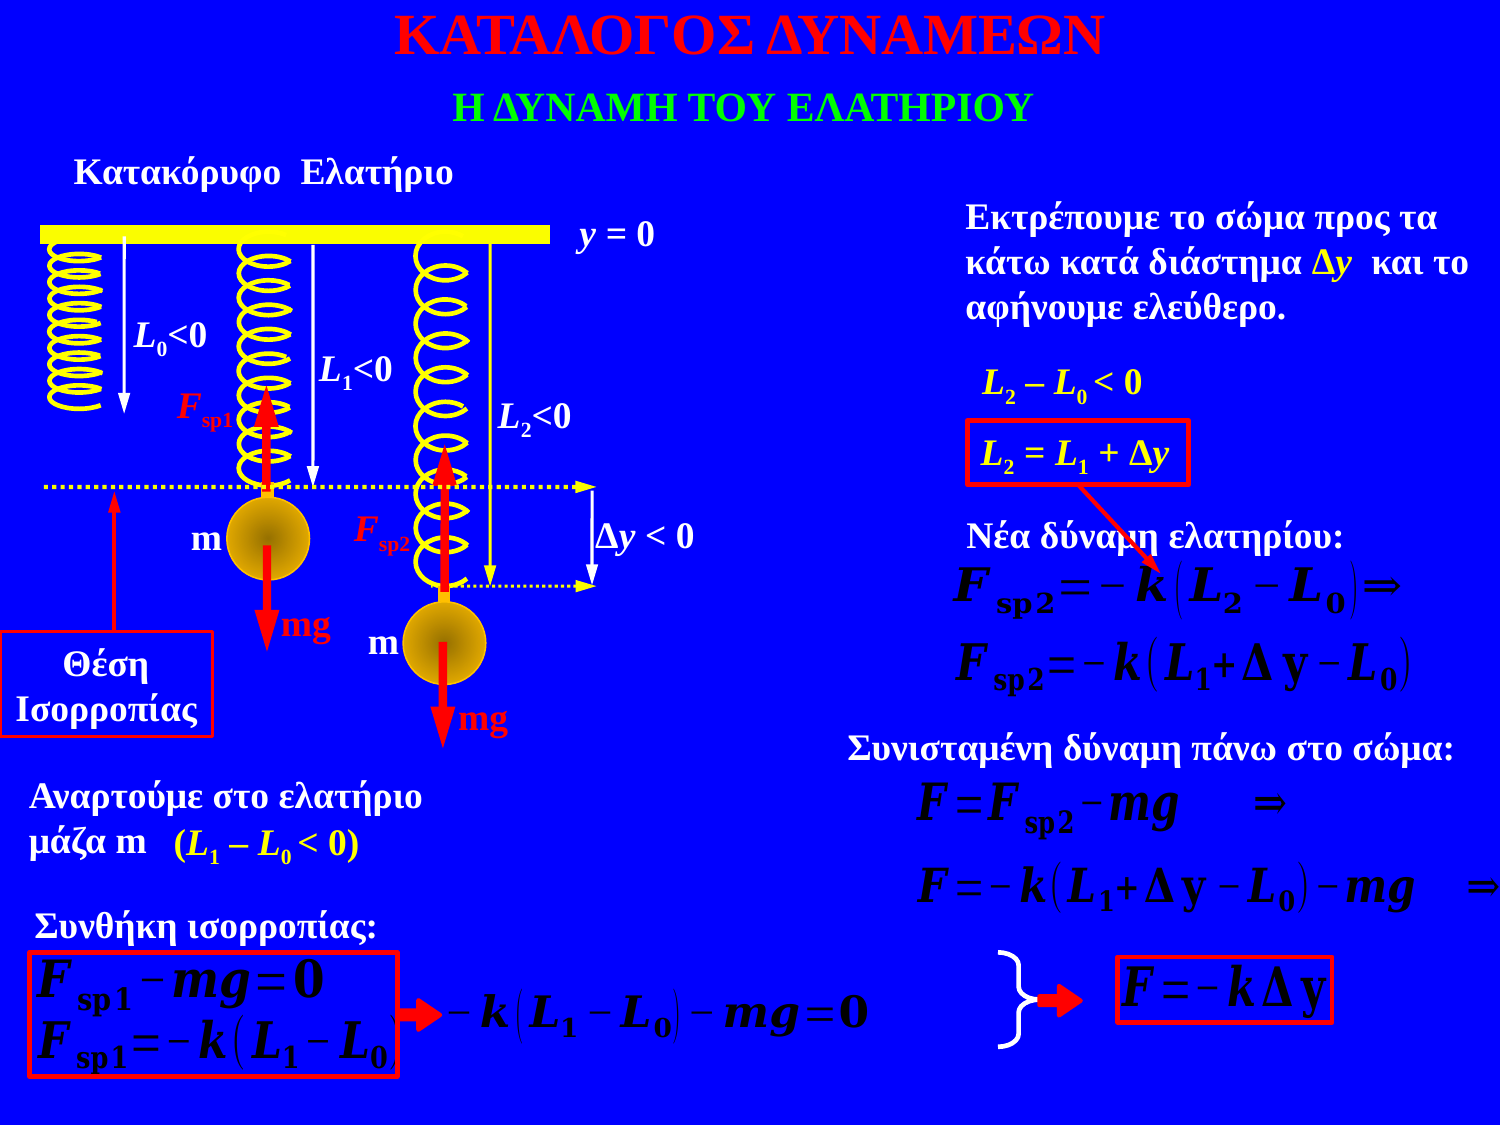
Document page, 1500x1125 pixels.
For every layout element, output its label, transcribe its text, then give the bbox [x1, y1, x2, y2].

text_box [336, 184, 1500, 749]
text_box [17, 893, 396, 1018]
text_box Η ΔΥΝΑΜΗ ΤΟΥ ΕΛΑΤΗΡΙΟΥ [168, 80, 1319, 150]
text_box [997, 951, 1330, 1047]
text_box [41, 201, 331, 230]
text_box Συνισταμένη δύναμη πάνω στο σώμα: [832, 757, 1483, 776]
text_box ΚΑΤΑΛΟΓΟΣ ΔΥΝΑΜΕΩΝ [112, 0, 1388, 80]
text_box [0, 486, 597, 739]
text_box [29, 952, 870, 1077]
text_box Κατακόρυφο Ελατήριο [13, 137, 514, 208]
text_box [13, 747, 452, 872]
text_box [13, 231, 331, 485]
